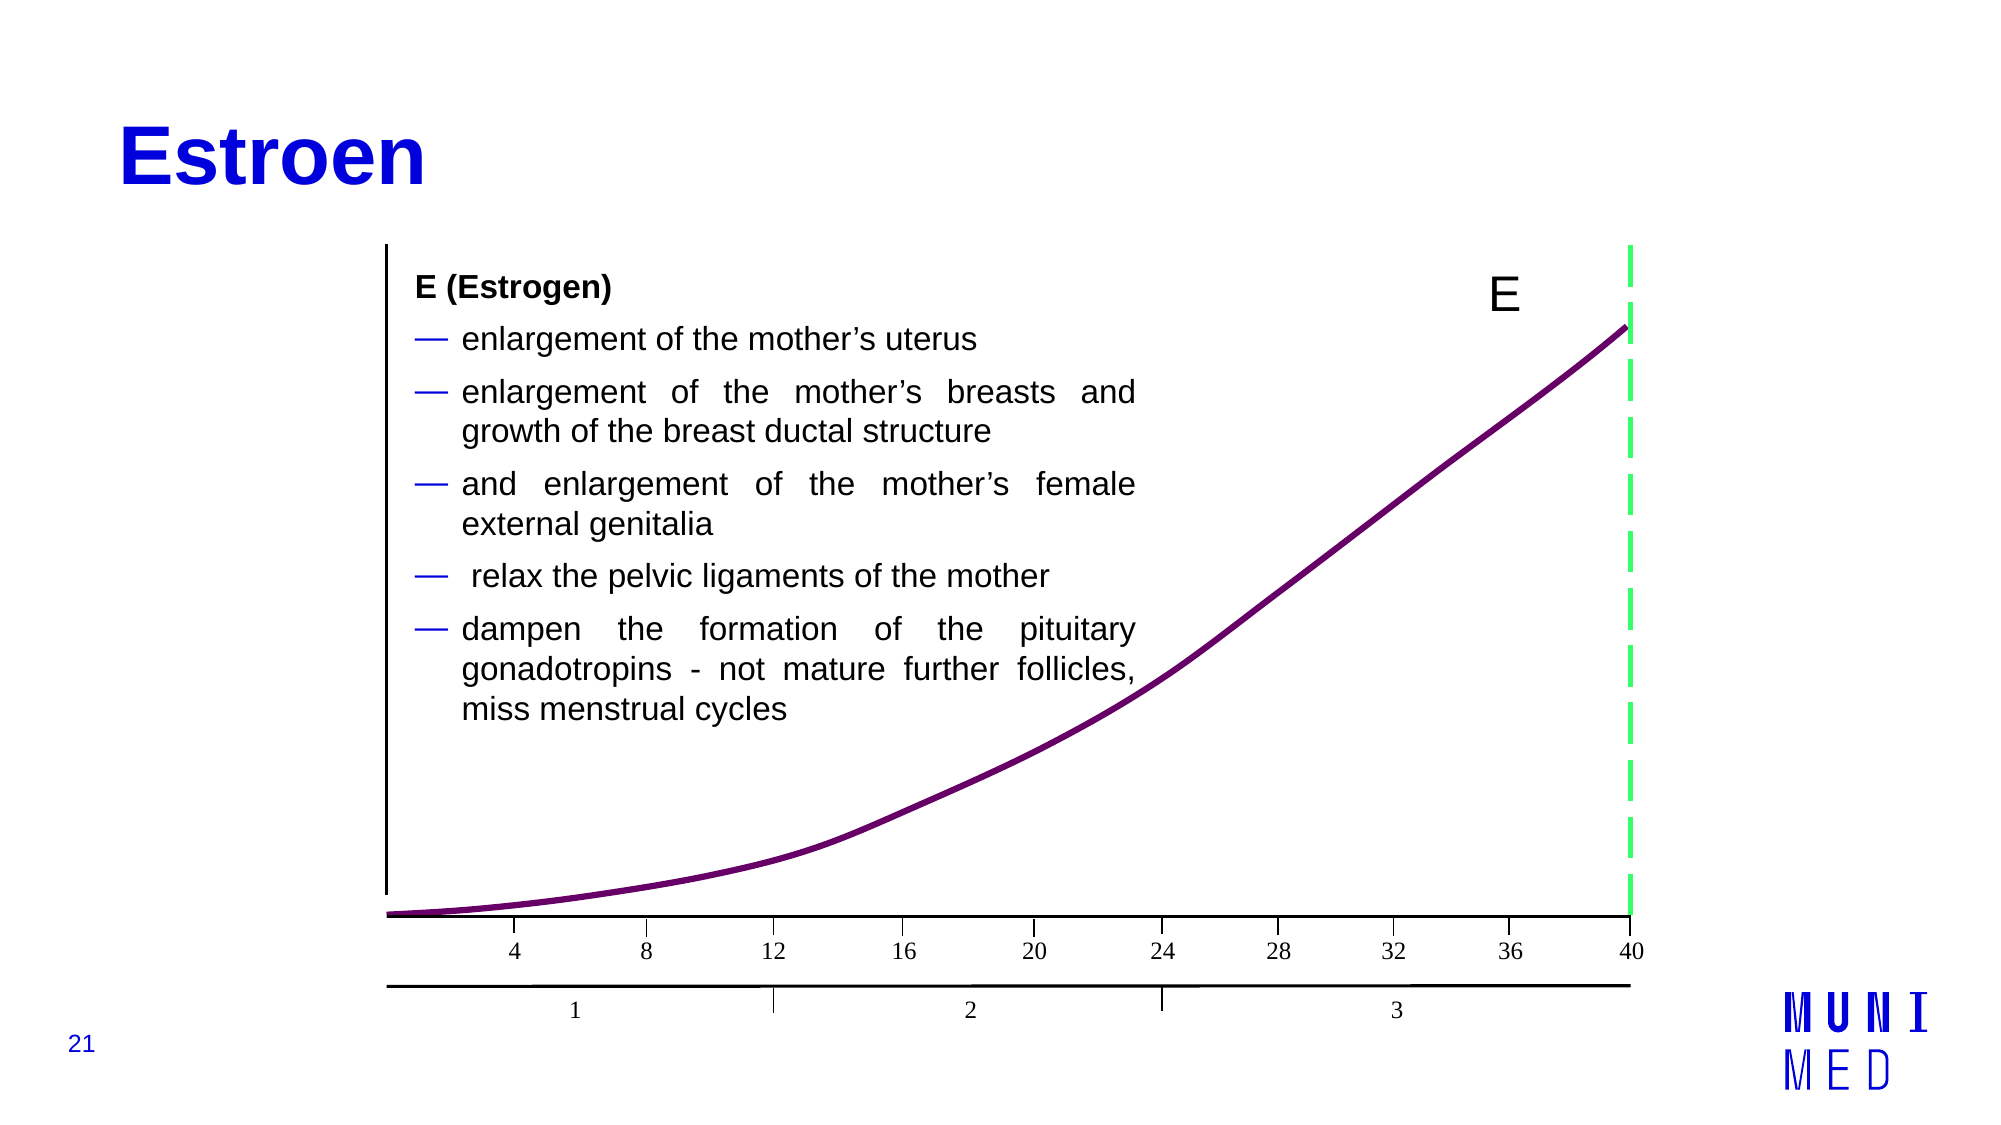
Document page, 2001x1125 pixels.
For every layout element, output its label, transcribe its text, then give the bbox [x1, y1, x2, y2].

text_box E (Estrogen) enlargement of the mother’s uterus enlargement of the mother’s breasts and growth of the breast ductal structure and enlargement of the mother’s female external genitalia relax the pelvic ligaments of the mother dampen the formation of the pituitary gonadotropins - not mature further follicles, miss menstrual cycles [400, 257, 1152, 734]
text_box E [1473, 253, 1568, 329]
text_box 2 [930, 996, 1012, 1032]
text_box [386, 734, 1074, 915]
text_box 4 [474, 927, 556, 972]
text_box 24 [1122, 927, 1204, 972]
text_box 20 [993, 927, 1076, 972]
title Estroen [118, 118, 1883, 193]
text_box [1152, 324, 1628, 688]
text_box 16 [863, 927, 945, 972]
slide_number 21 [67, 1021, 110, 1063]
text_box 32 [1353, 927, 1435, 972]
text_box 8 [605, 927, 688, 972]
text_box 28 [1238, 927, 1320, 972]
text_box 1 [534, 996, 617, 1031]
text_box 40 [1591, 927, 1673, 972]
text_box 3 [1356, 996, 1438, 1032]
text_box 36 [1469, 927, 1552, 972]
text_box 12 [732, 927, 815, 972]
